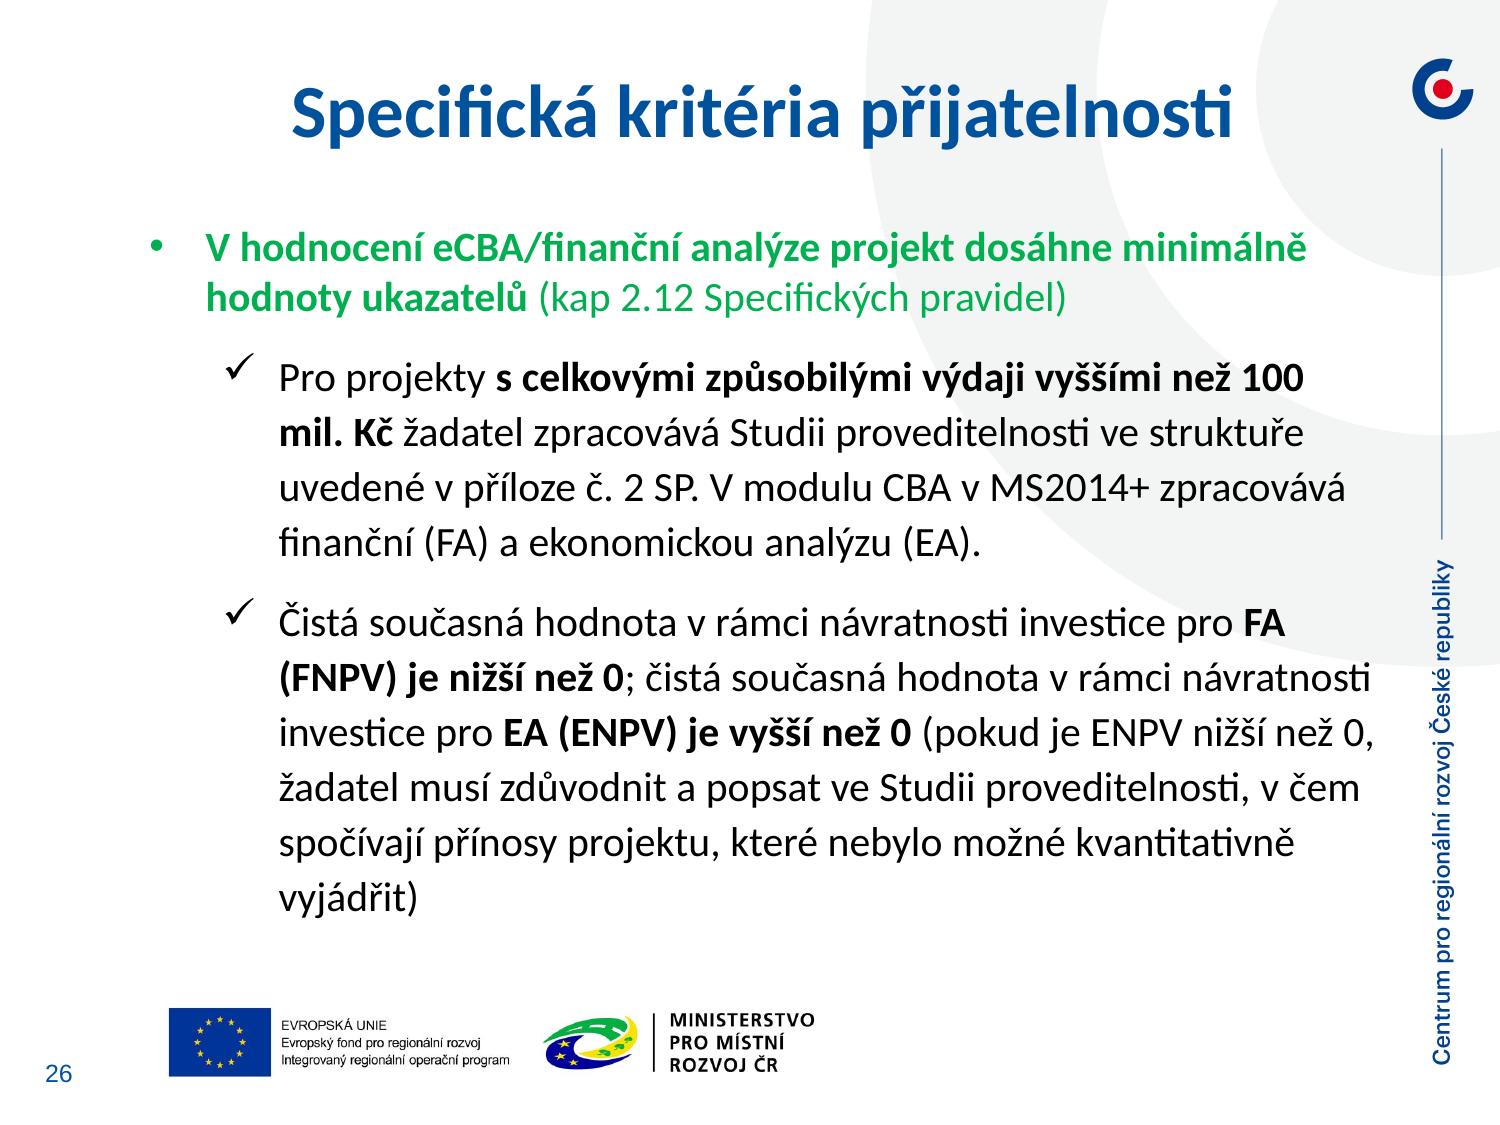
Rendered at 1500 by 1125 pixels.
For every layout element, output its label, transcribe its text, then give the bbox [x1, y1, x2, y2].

picture [0, 0, 1500, 1125]
text_box Specifická kritéria přijatelnosti [185, 55, 1343, 180]
text_box V hodnocení eCBA/finanční analýze projekt dosáhne minimálně hodnoty ukazatelů (kap 2.12 Specifických pravidel) Pro projekty s celkovými způsobilými výdaji vyššími než 100 mil. Kč žadatel zpracovává Studii proveditelnosti ve struktuře uvedené v příloze č. 2 SP. V modulu CBA v MS2014+ zpracovává finanční (FA) a ekonomickou analýzu (EA). Čistá současná hodnota v rámci návratnosti investice pro FA (FNPV) je nižší než 0; čistá současná hodnota v rámci návratnosti investice pro EA (ENPV) je vyšší než 0 (pokud je ENPV nižší než 0, žadatel musí zdůvodnit a popsat ve Studii proveditelnosti, v čem spočívají přínosy projektu, které nebylo možné kvantitativně vyjádřit) [90, 212, 1394, 906]
slide_number 26 [30, 1042, 113, 1103]
